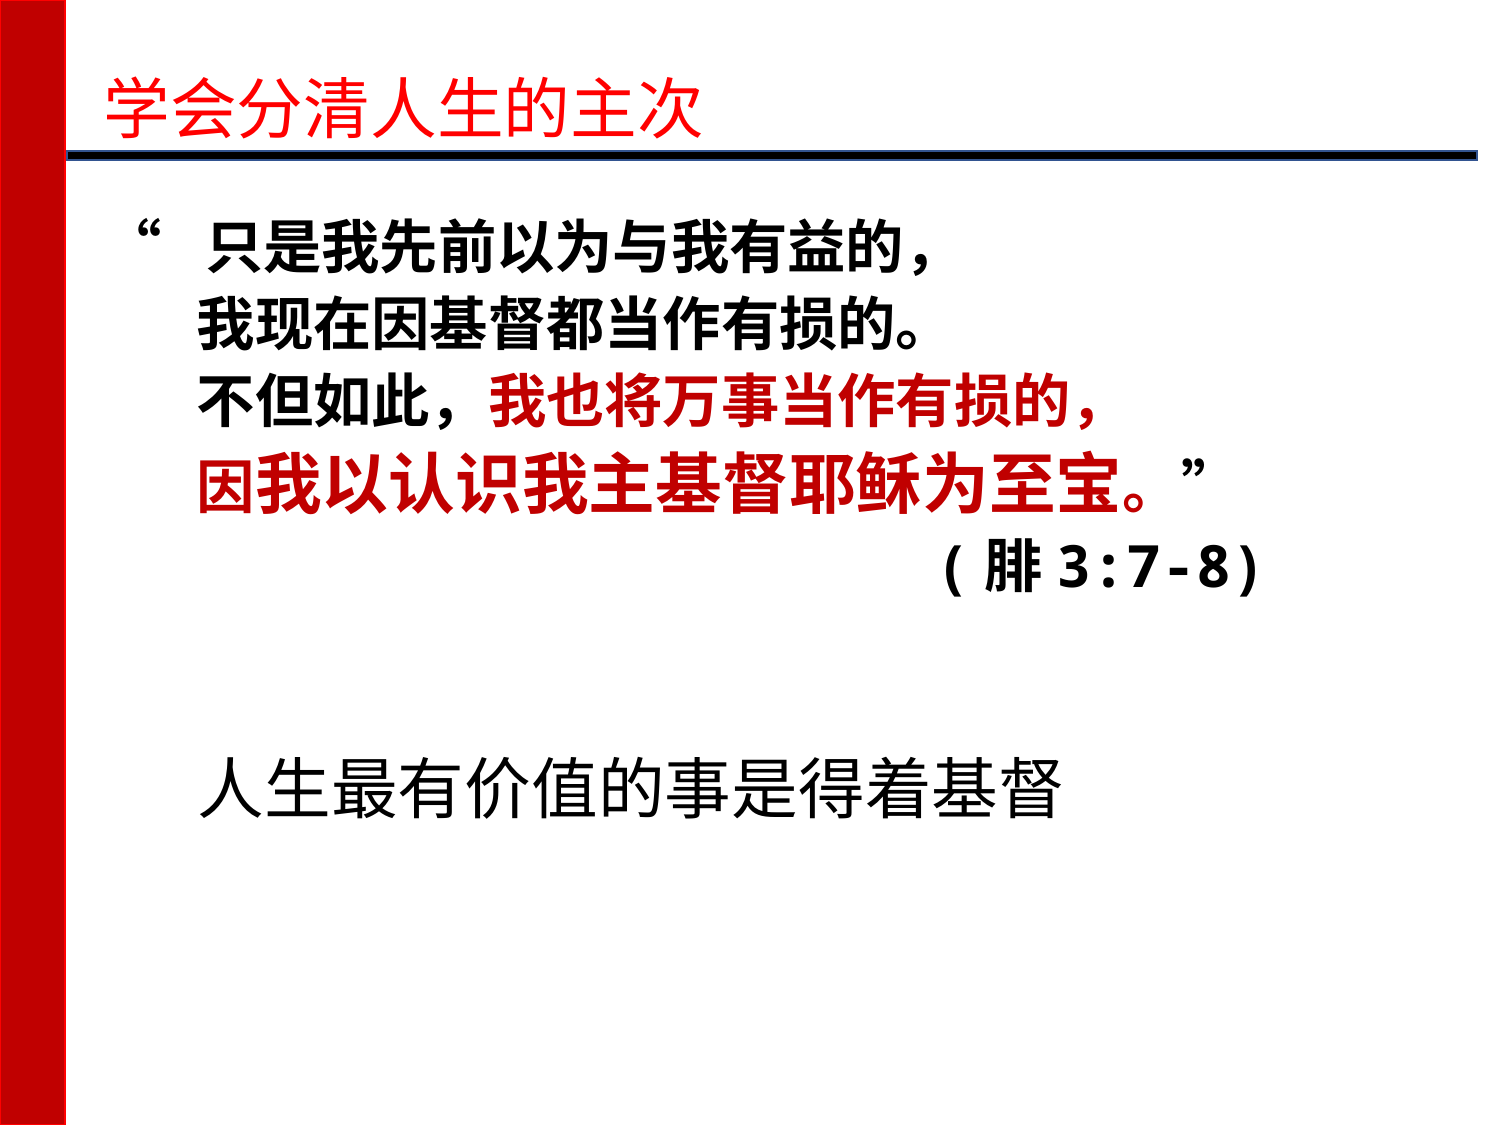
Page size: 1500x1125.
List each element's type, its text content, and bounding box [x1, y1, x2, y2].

text_box “ 只是我先前以为与我有益的， 我现在因基督都当作有损的。 不但如此，我也将万事当作有损的， 因我以认识我主基督耶稣为至宝。” (腓3:7-8) [80, 150, 1491, 607]
text_box [0, 0, 66, 1125]
text_box 学会分清人生的主次 [88, 59, 833, 150]
text_box [66, 150, 80, 161]
text_box 人生最有价值的事是得着基督 [182, 739, 1235, 835]
